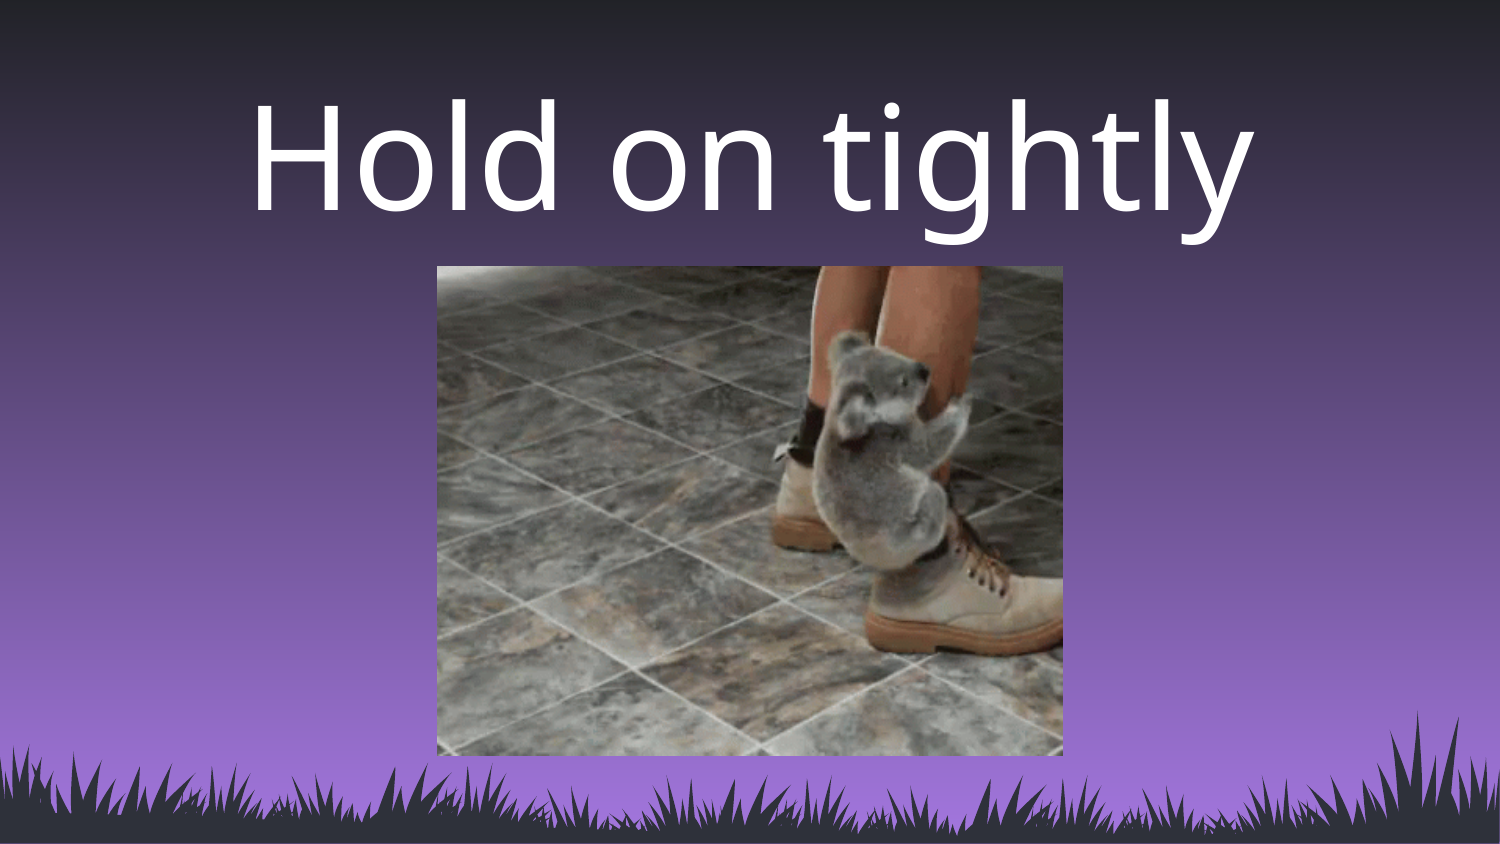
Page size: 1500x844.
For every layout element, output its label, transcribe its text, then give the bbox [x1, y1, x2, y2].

title Hold on tightly [0, 49, 1500, 267]
picture [437, 265, 1063, 756]
